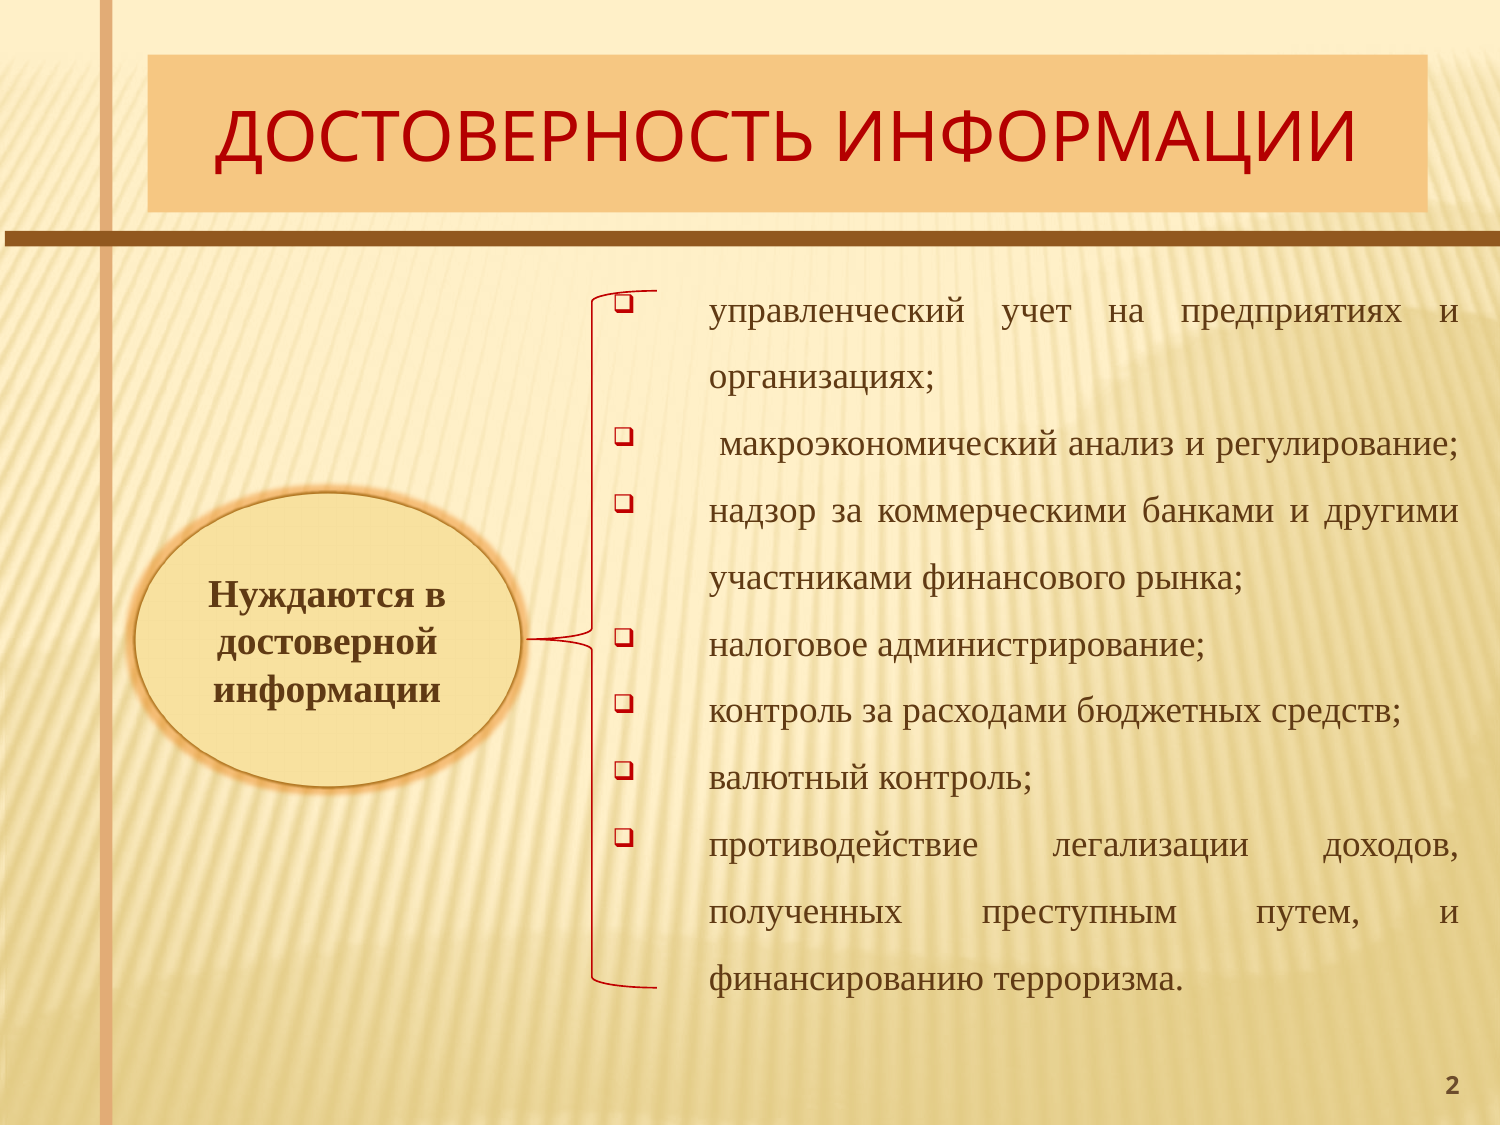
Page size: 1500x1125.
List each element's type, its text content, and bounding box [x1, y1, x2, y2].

title Достоверность информации [147, 54, 1428, 213]
list управленческий учет на предприятиях и организациях; макроэкономический анализ и регулирование; надзор за коммерческими банками и другими участниками финансового рынка; налоговое администрирование; контроль за расходами бюджетных средств; валютный контроль; противодействие легализации доходов, полученных преступным путем, и финансированию терроризма. [312, 255, 1475, 1035]
text_box [99, 0, 113, 230]
text_box [529, 289, 657, 989]
slide_number 2 [1350, 1061, 1475, 1103]
text_box Нуждаются в достоверной информации [134, 492, 522, 788]
text_box [4, 230, 1500, 247]
text_box [99, 247, 113, 1125]
